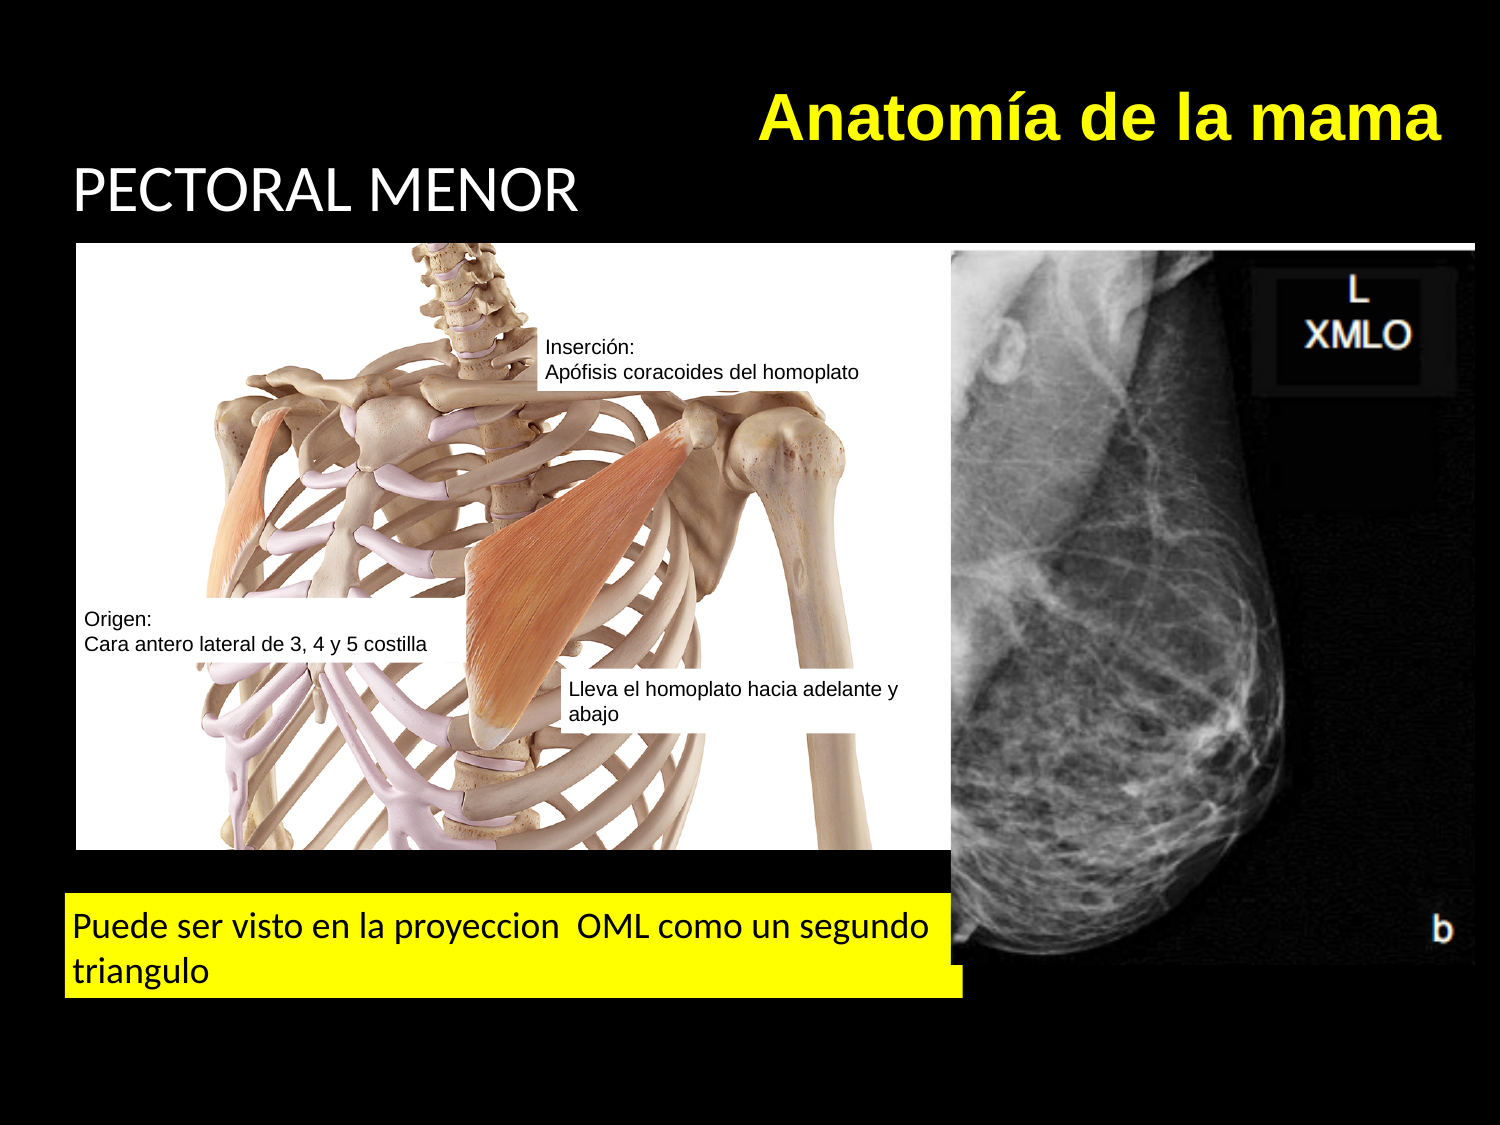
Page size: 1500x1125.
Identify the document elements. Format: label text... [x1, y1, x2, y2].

text_box Anatomía de la mama [750, 66, 1471, 161]
text_box Puede ser visto en la proyeccion OML como un segundo triangulo [64, 893, 963, 998]
picture [76, 243, 1475, 965]
text_box PECTORAL MENOR [64, 137, 739, 232]
